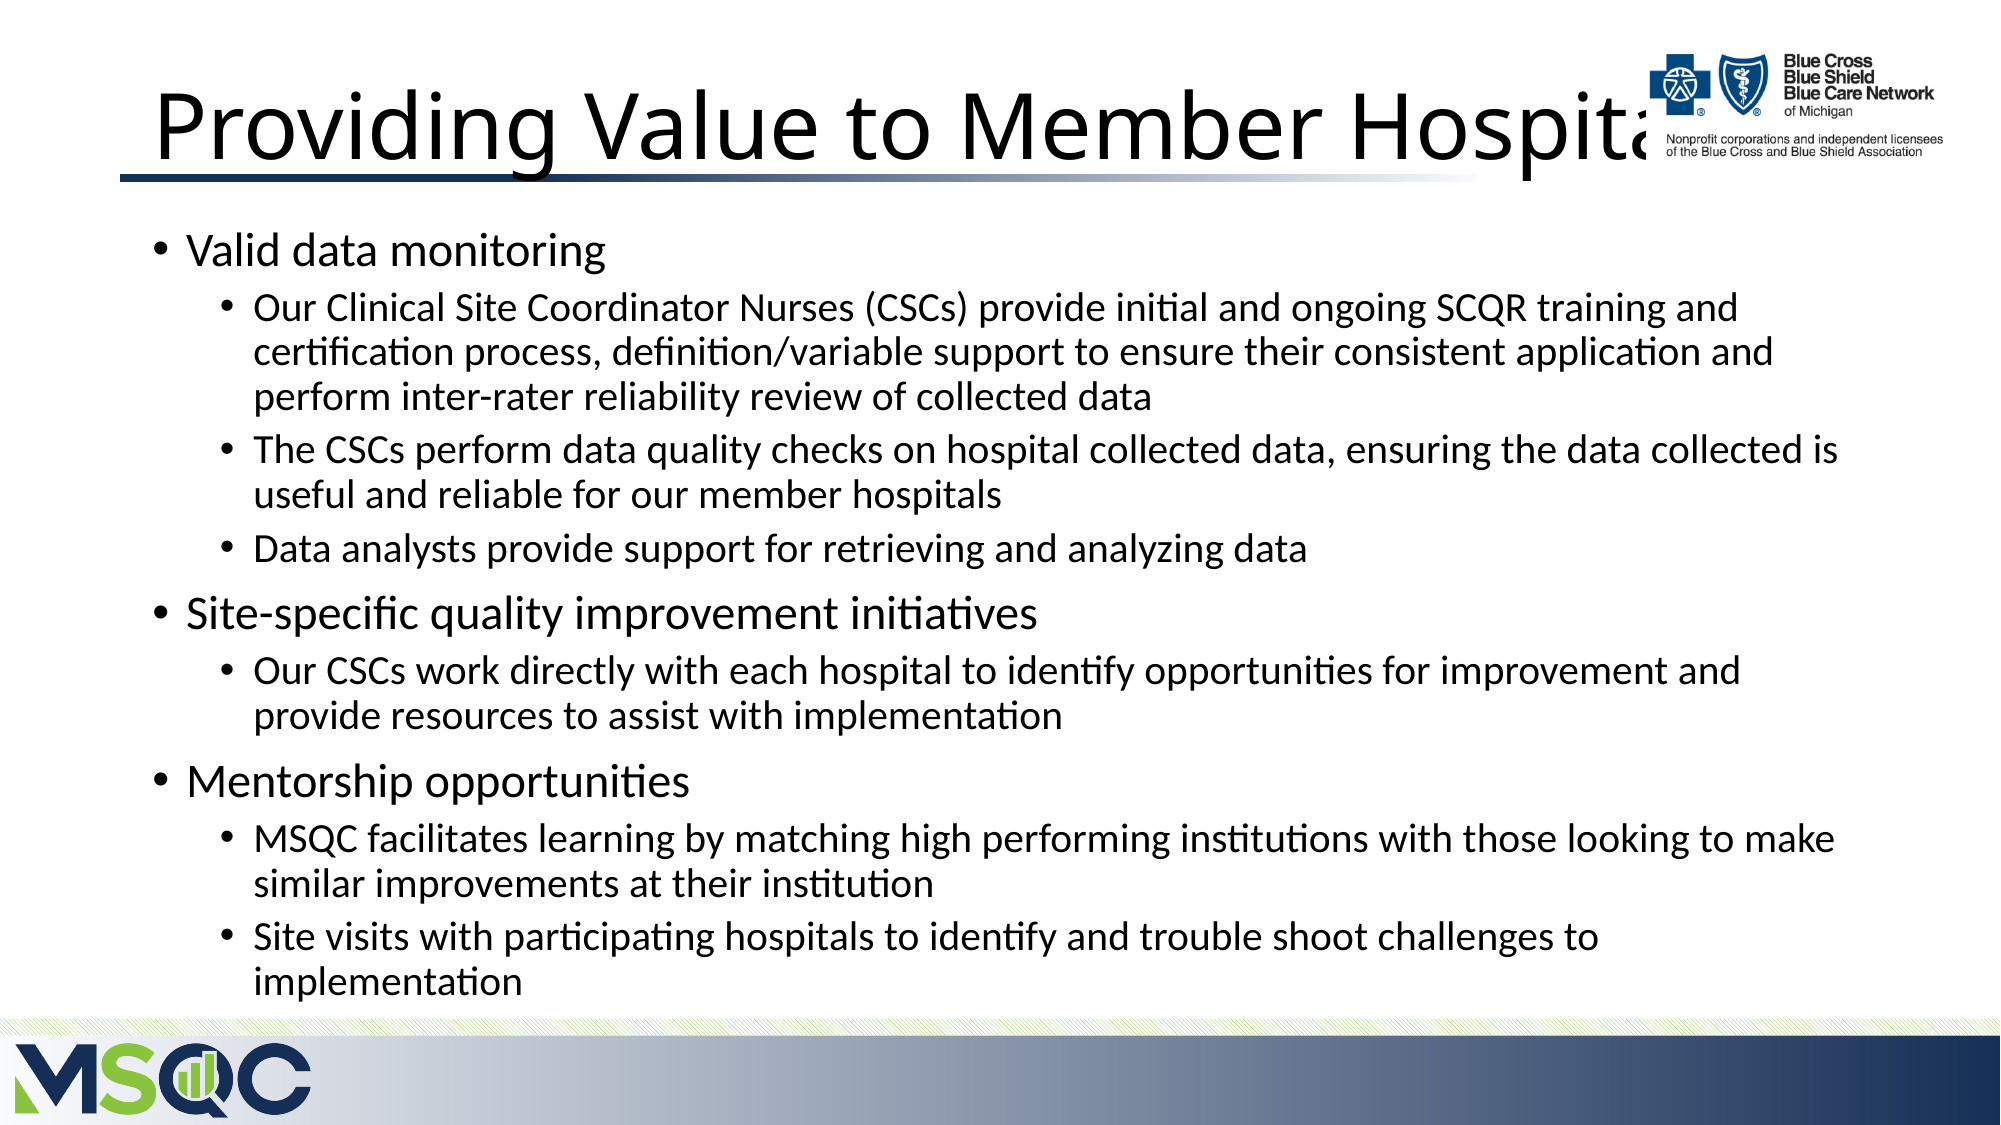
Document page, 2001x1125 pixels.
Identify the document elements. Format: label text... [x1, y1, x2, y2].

list Valid data monitoring Our Clinical Site Coordinator Nurses (CSCs) provide initial and ongoing SCQR training and certification process, definition/variable support to ensure their consistent application and perform inter-rater reliability review of collected data The CSCs perform data quality checks on hospital collected data, ensuring the data collected is useful and reliable for our member hospitals Data analysts provide support for retrieving and analyzing data Site-specific quality improvement initiatives Our CSCs work directly with each hospital to identify opportunities for improvement and provide resources to assist with implementation Mentorship opportunities MSQC facilitates learning by matching high performing institutions with those looking to make similar improvements at their institution Site visits with participating hospitals to identify and trouble shoot challenges to implementation [137, 216, 1863, 1014]
text_box [0, 1018, 2000, 1037]
title Providing Value to Member Hospitals [137, 50, 1863, 211]
text_box [0, 1037, 2000, 1125]
text_box [119, 173, 137, 183]
picture [1646, 52, 1947, 161]
picture [15, 1043, 311, 1122]
